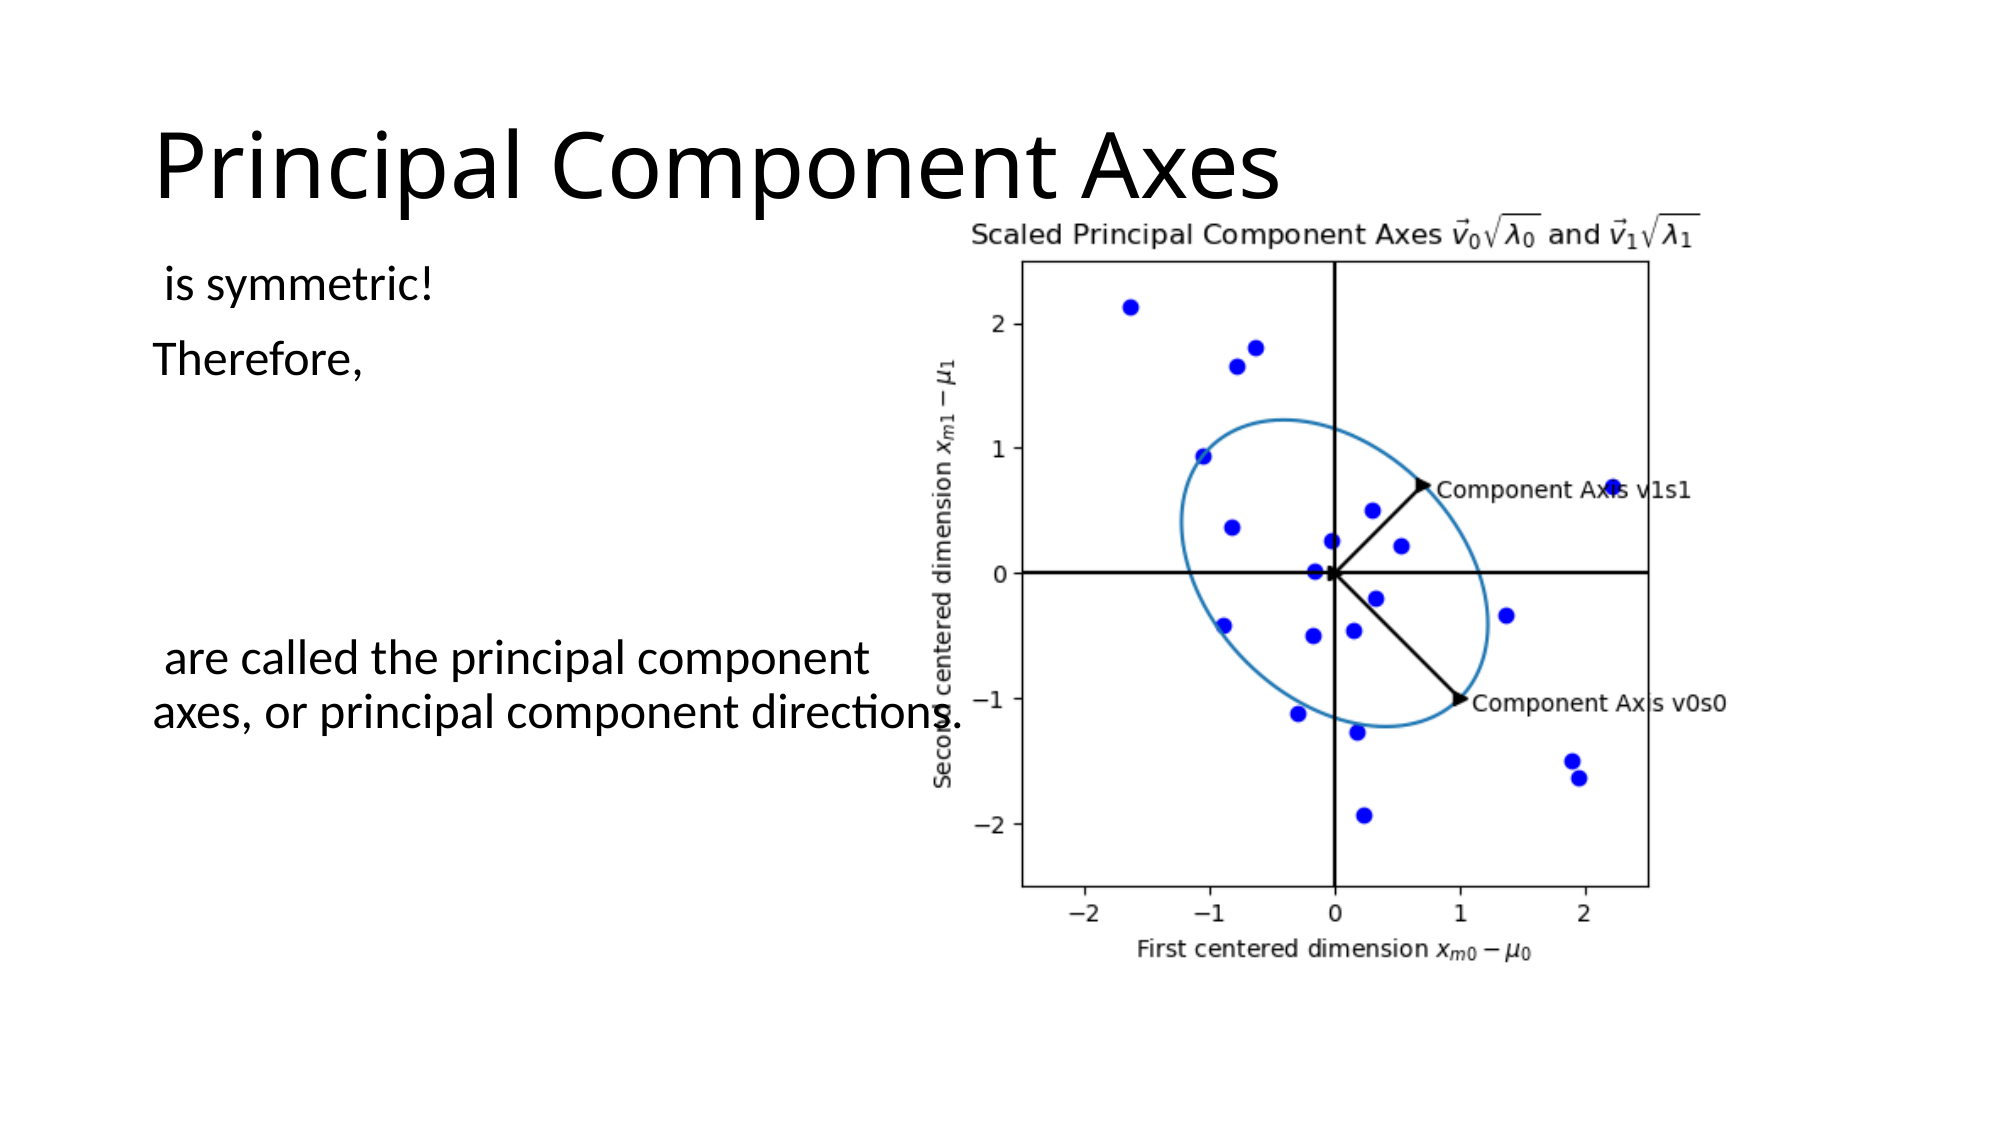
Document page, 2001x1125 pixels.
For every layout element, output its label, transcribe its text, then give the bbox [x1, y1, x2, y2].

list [780, 163, 1863, 976]
title Principal Component Axes [137, 59, 1863, 278]
